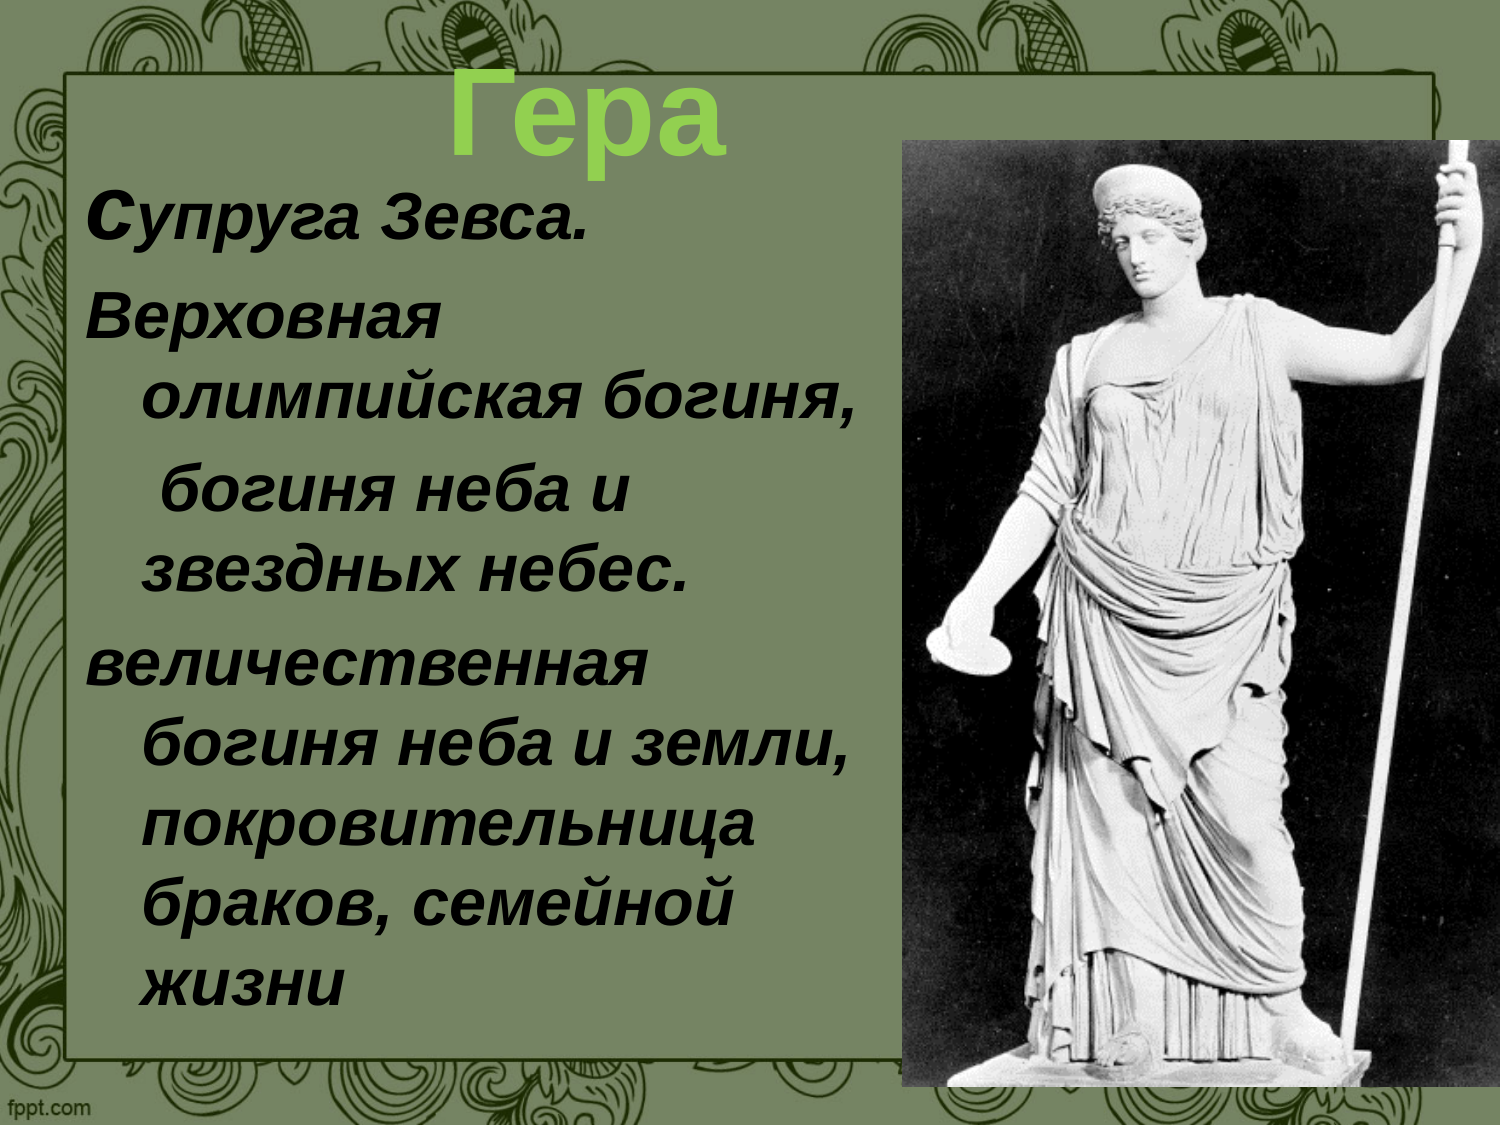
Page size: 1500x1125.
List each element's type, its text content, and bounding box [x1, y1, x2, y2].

picture [0, 0, 1500, 1125]
text_box Гера [163, 23, 1008, 189]
list супруга Зевса. Верховная олимпийская богиня, богиня неба и звездных небес. величественная богиня неба и земли, покровительница браков, семейной жизни [70, 140, 903, 1125]
